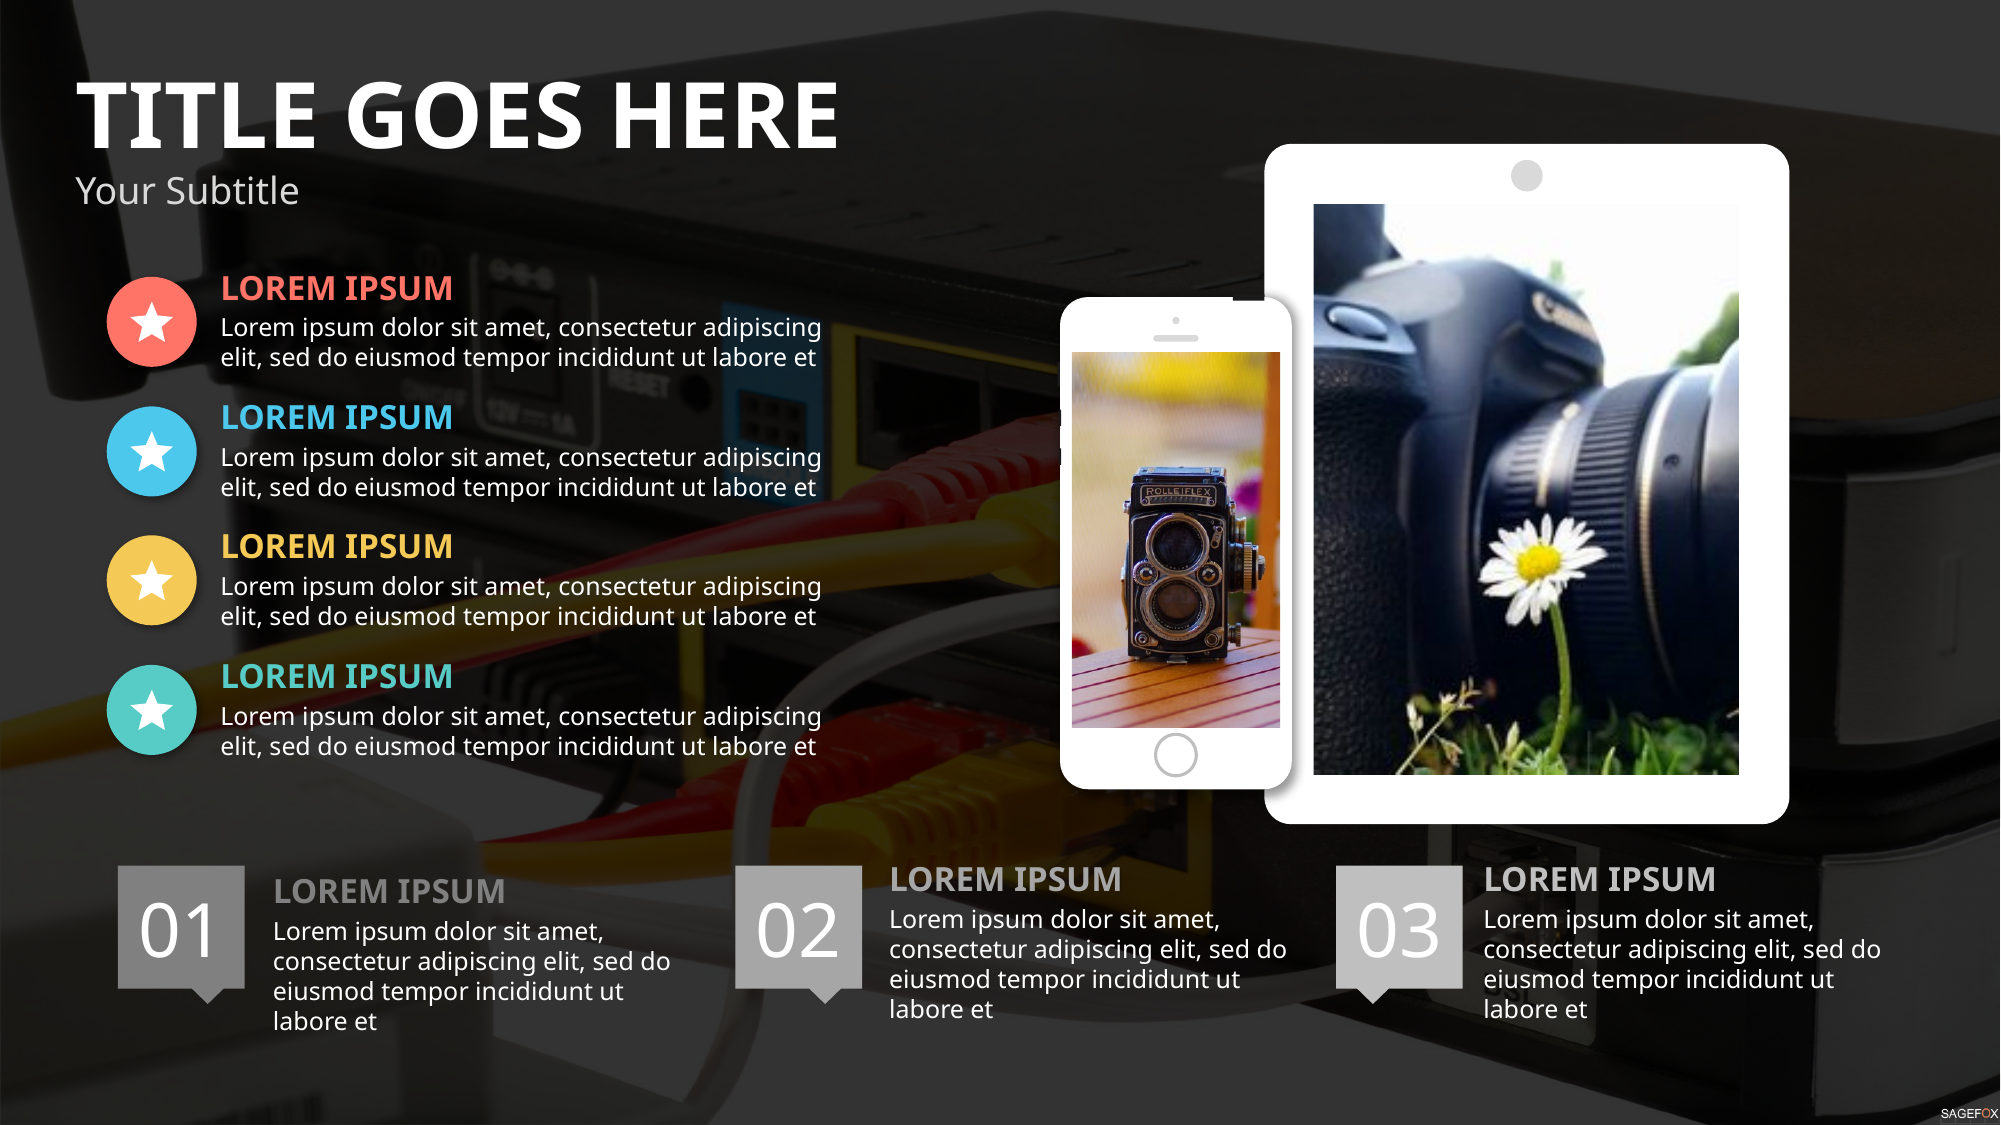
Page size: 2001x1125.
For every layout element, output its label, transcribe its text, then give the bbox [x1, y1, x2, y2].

text_box LOREM IPSUM Lorem ipsum dolor sit amet, consectetur adipiscing elit, sed do eiusmod tempor incididunt ut labore et [210, 262, 845, 377]
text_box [106, 406, 197, 497]
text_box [106, 664, 197, 755]
picture [0, 0, 2001, 1125]
text_box LOREM IPSUM Lorem ipsum dolor sit amet, consectetur adipiscing elit, sed do eiusmod tempor incididunt ut labore et [879, 853, 1319, 1029]
text_box LOREM IPSUM Lorem ipsum dolor sit amet, consectetur adipiscing elit, sed do eiusmod tempor incididunt ut labore et [1473, 853, 1913, 1029]
text_box LOREM IPSUM Lorem ipsum dolor sit amet, consectetur adipiscing elit, sed do eiusmod tempor incididunt ut labore et [262, 865, 703, 1041]
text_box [1264, 143, 1790, 825]
text_box LOREM IPSUM Lorem ipsum dolor sit amet, consectetur adipiscing elit, sed do eiusmod tempor incididunt ut labore et [210, 391, 845, 507]
text_box LOREM IPSUM Lorem ipsum dolor sit amet, consectetur adipiscing elit, sed do eiusmod tempor incididunt ut labore et [210, 650, 845, 765]
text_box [106, 535, 197, 626]
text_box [1057, 294, 1292, 790]
text_box TITLE GOES HERE Your Subtitle [60, 49, 1036, 220]
text_box 01 [116, 864, 246, 1006]
text_box 02 [734, 864, 864, 1006]
text_box 03 [1334, 864, 1464, 1006]
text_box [106, 276, 197, 367]
text_box LOREM IPSUM Lorem ipsum dolor sit amet, consectetur adipiscing elit, sed do eiusmod tempor incididunt ut labore et [210, 520, 845, 636]
